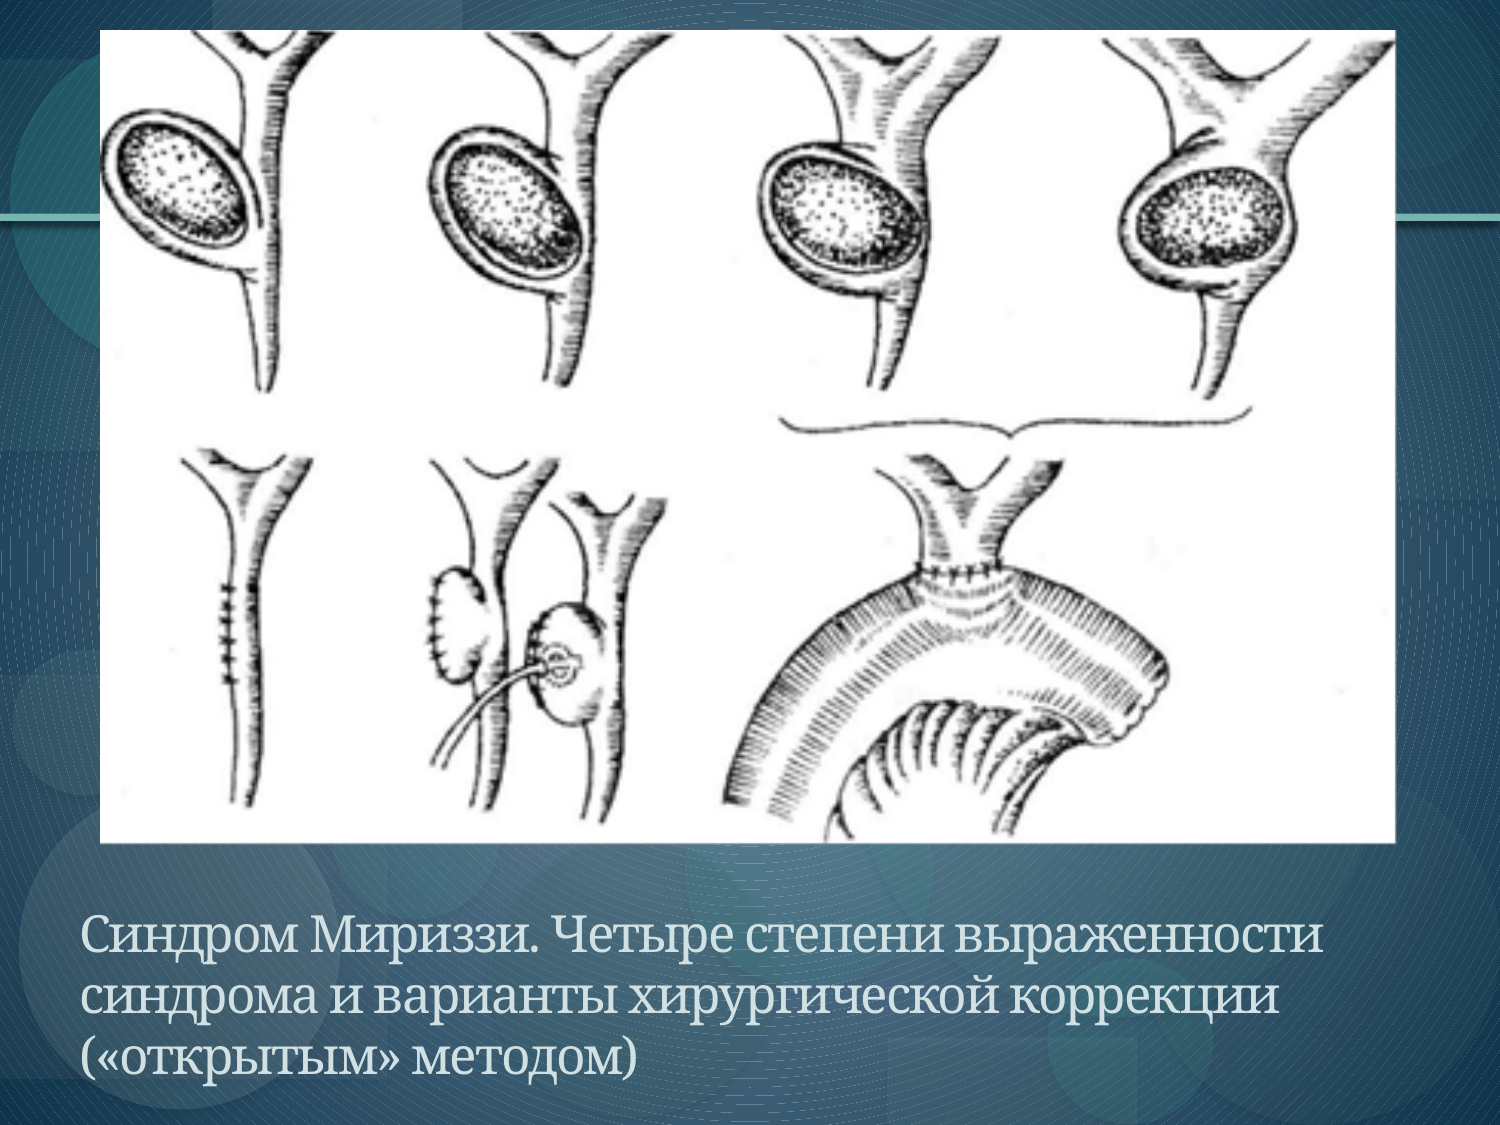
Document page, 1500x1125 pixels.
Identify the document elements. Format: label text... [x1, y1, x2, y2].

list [99, 30, 1400, 848]
title Синдром Мириззи. Четыре степени выраженности синдрома и варианты хирургической коррекции («открытым» методом) [64, 857, 1415, 1093]
